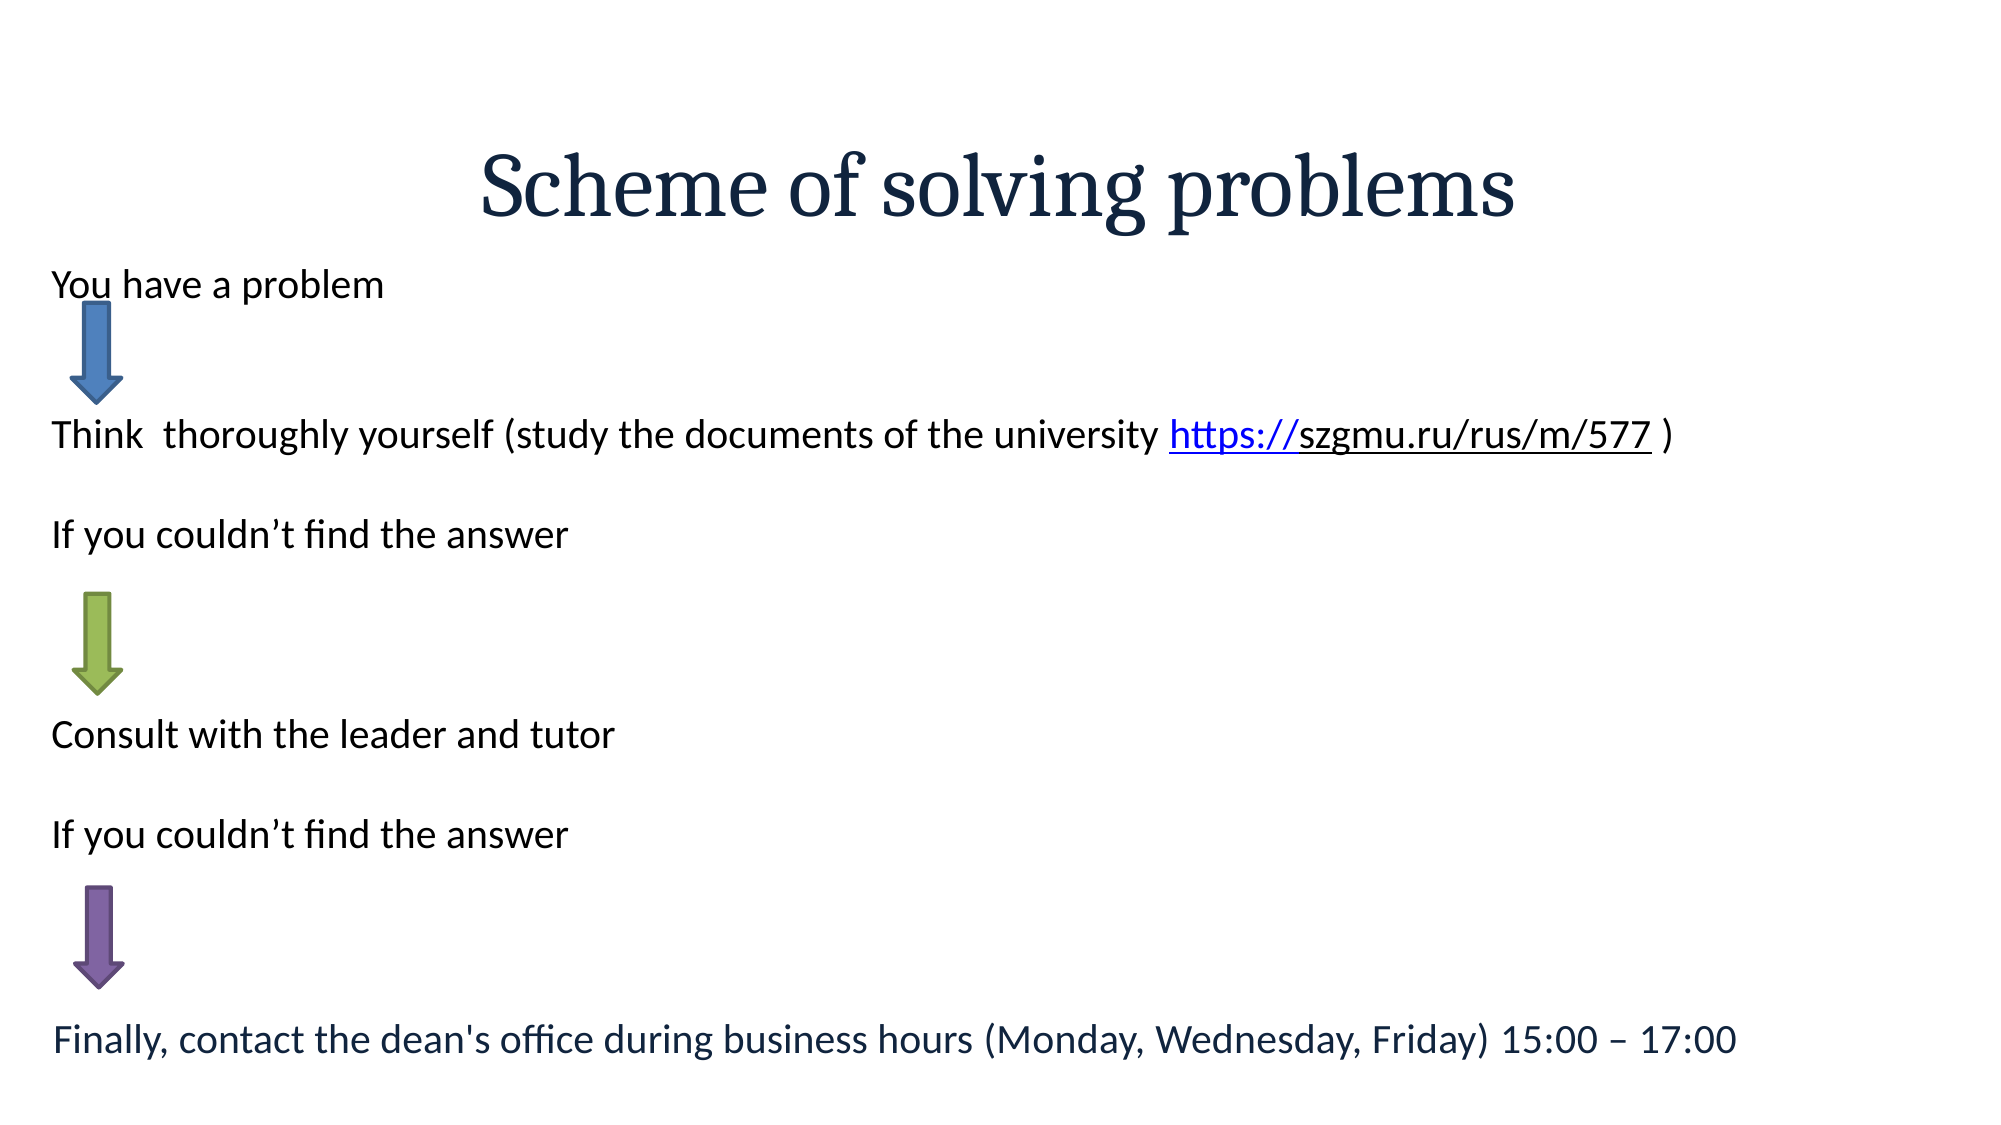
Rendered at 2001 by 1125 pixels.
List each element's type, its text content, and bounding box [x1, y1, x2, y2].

list You have a problem Think thoroughly yourself (study the documents of the university https://szgmu.ru/rus/m/577 ) If you couldn’t find the answer Consult with the leader and tutor If you couldn’t find the answer Finally, contact the dean's office during business hours (Monday, Wednesday, Friday) 15:00 – 17:00 [51, 256, 1949, 1125]
text_box [73, 885, 125, 990]
title Scheme of solving problems [265, 125, 1735, 237]
text_box [69, 300, 124, 405]
text_box [71, 591, 124, 696]
